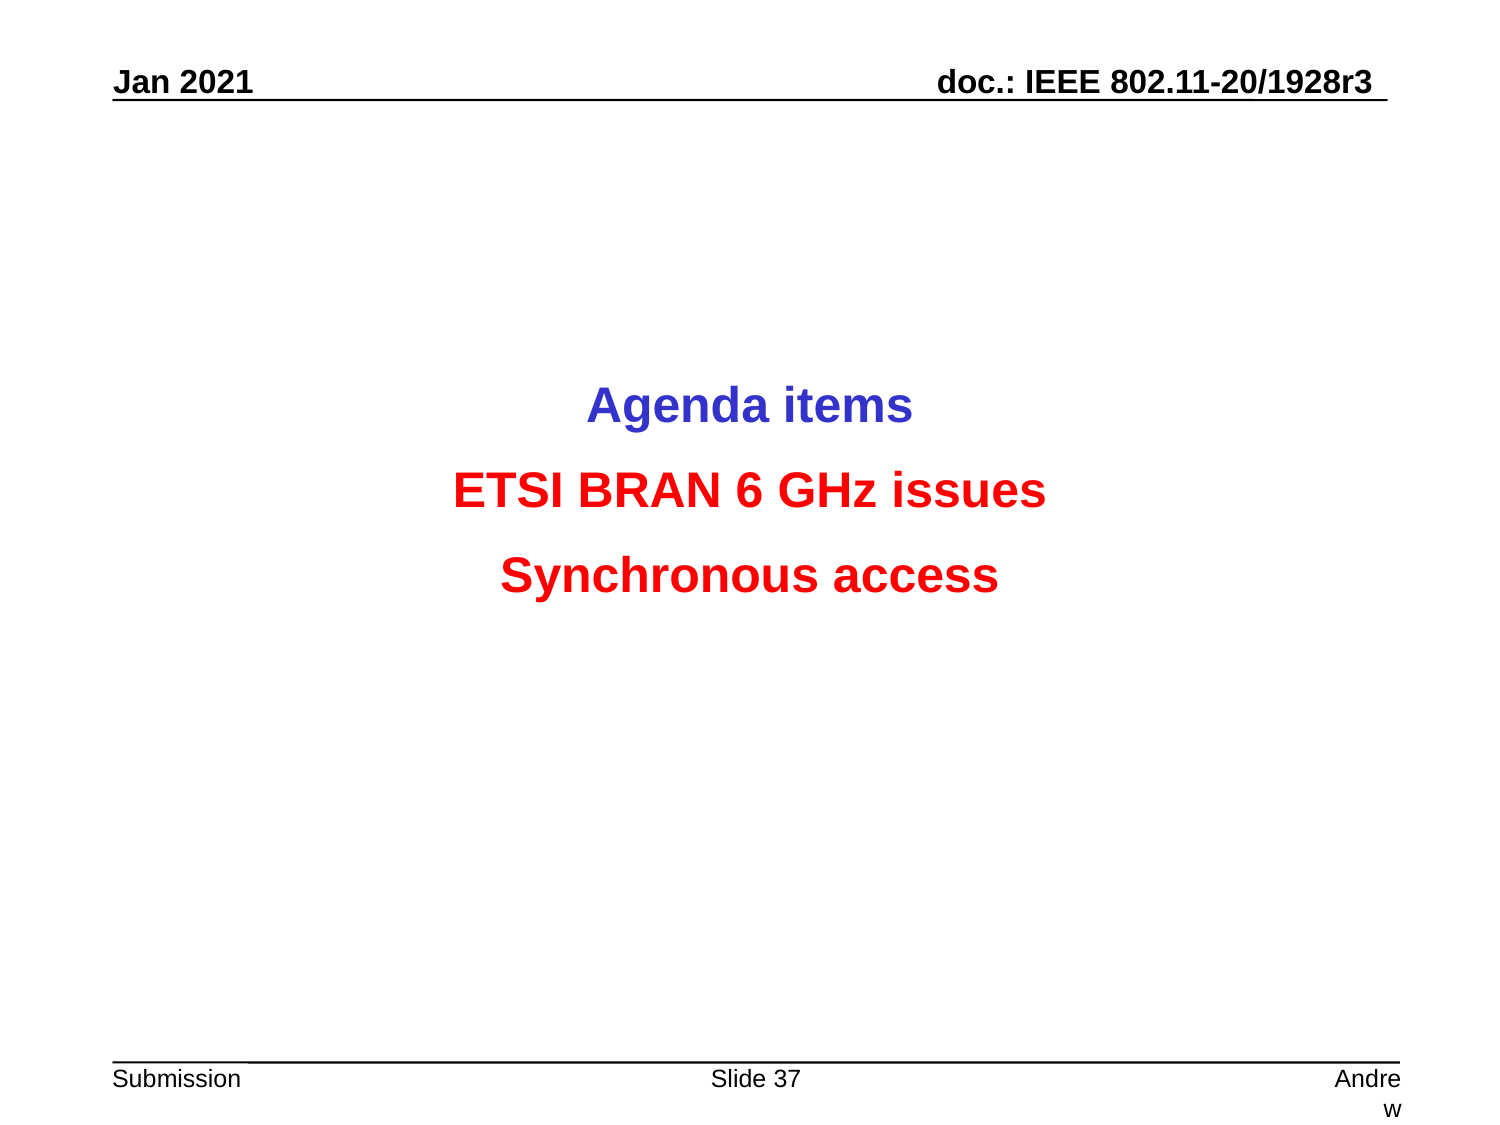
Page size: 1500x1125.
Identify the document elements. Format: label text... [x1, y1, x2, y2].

list Agenda items ETSI BRAN 6 GHz issues Synchronous access [112, 324, 1388, 650]
footer Andrew Myles, Cisco [1320, 1061, 1402, 1093]
slide_number Slide 37 [709, 1061, 803, 1093]
